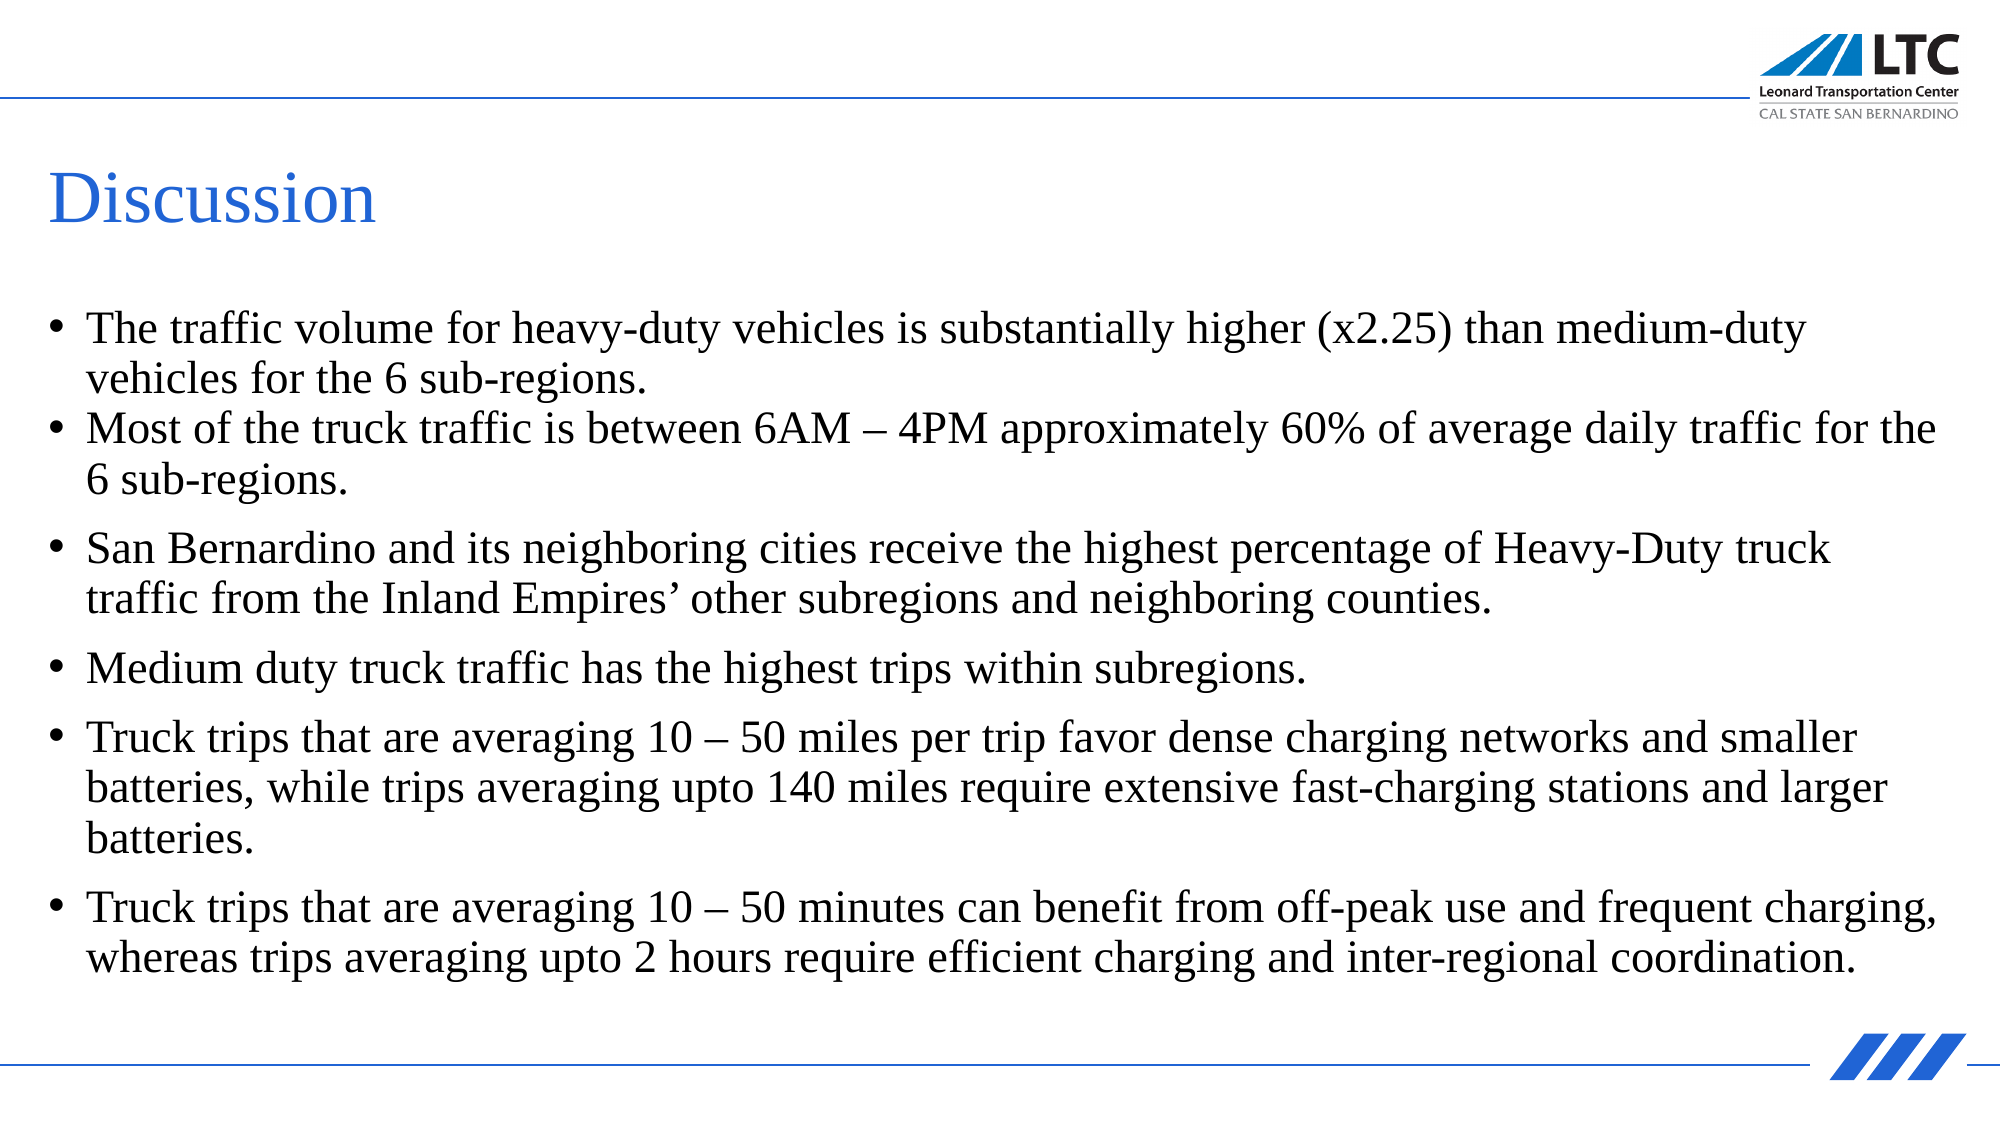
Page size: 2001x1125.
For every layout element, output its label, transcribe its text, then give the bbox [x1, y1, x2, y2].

text_box [1828, 1033, 1890, 1081]
title Discussion [33, 146, 1967, 250]
list The traffic volume for heavy-duty vehicles is substantially higher (x2.25) than medium-duty vehicles for the 6 sub-regions. Most of the truck traffic is between 6AM – 4PM approximately 60% of average daily traffic for the 6 sub-regions. San Bernardino and its neighboring cities receive the highest percentage of Heavy-Duty truck traffic from the Inland Empires’ other subregions and neighboring counties. Medium duty truck traffic has the highest trips within subregions. Truck trips that are averaging 10 – 50 miles per trip favor dense charging networks and smaller batteries, while trips averaging upto 140 miles require extensive fast-charging stations and larger batteries. Truck trips that are averaging 10 – 50 minutes can benefit from off-peak use and frequent charging, whereas trips averaging upto 2 hours require efficient charging and inter-regional coordination. [33, 296, 1967, 999]
text_box [1906, 1033, 1968, 1081]
text_box [1865, 1033, 1927, 1081]
picture [1749, 27, 1967, 127]
